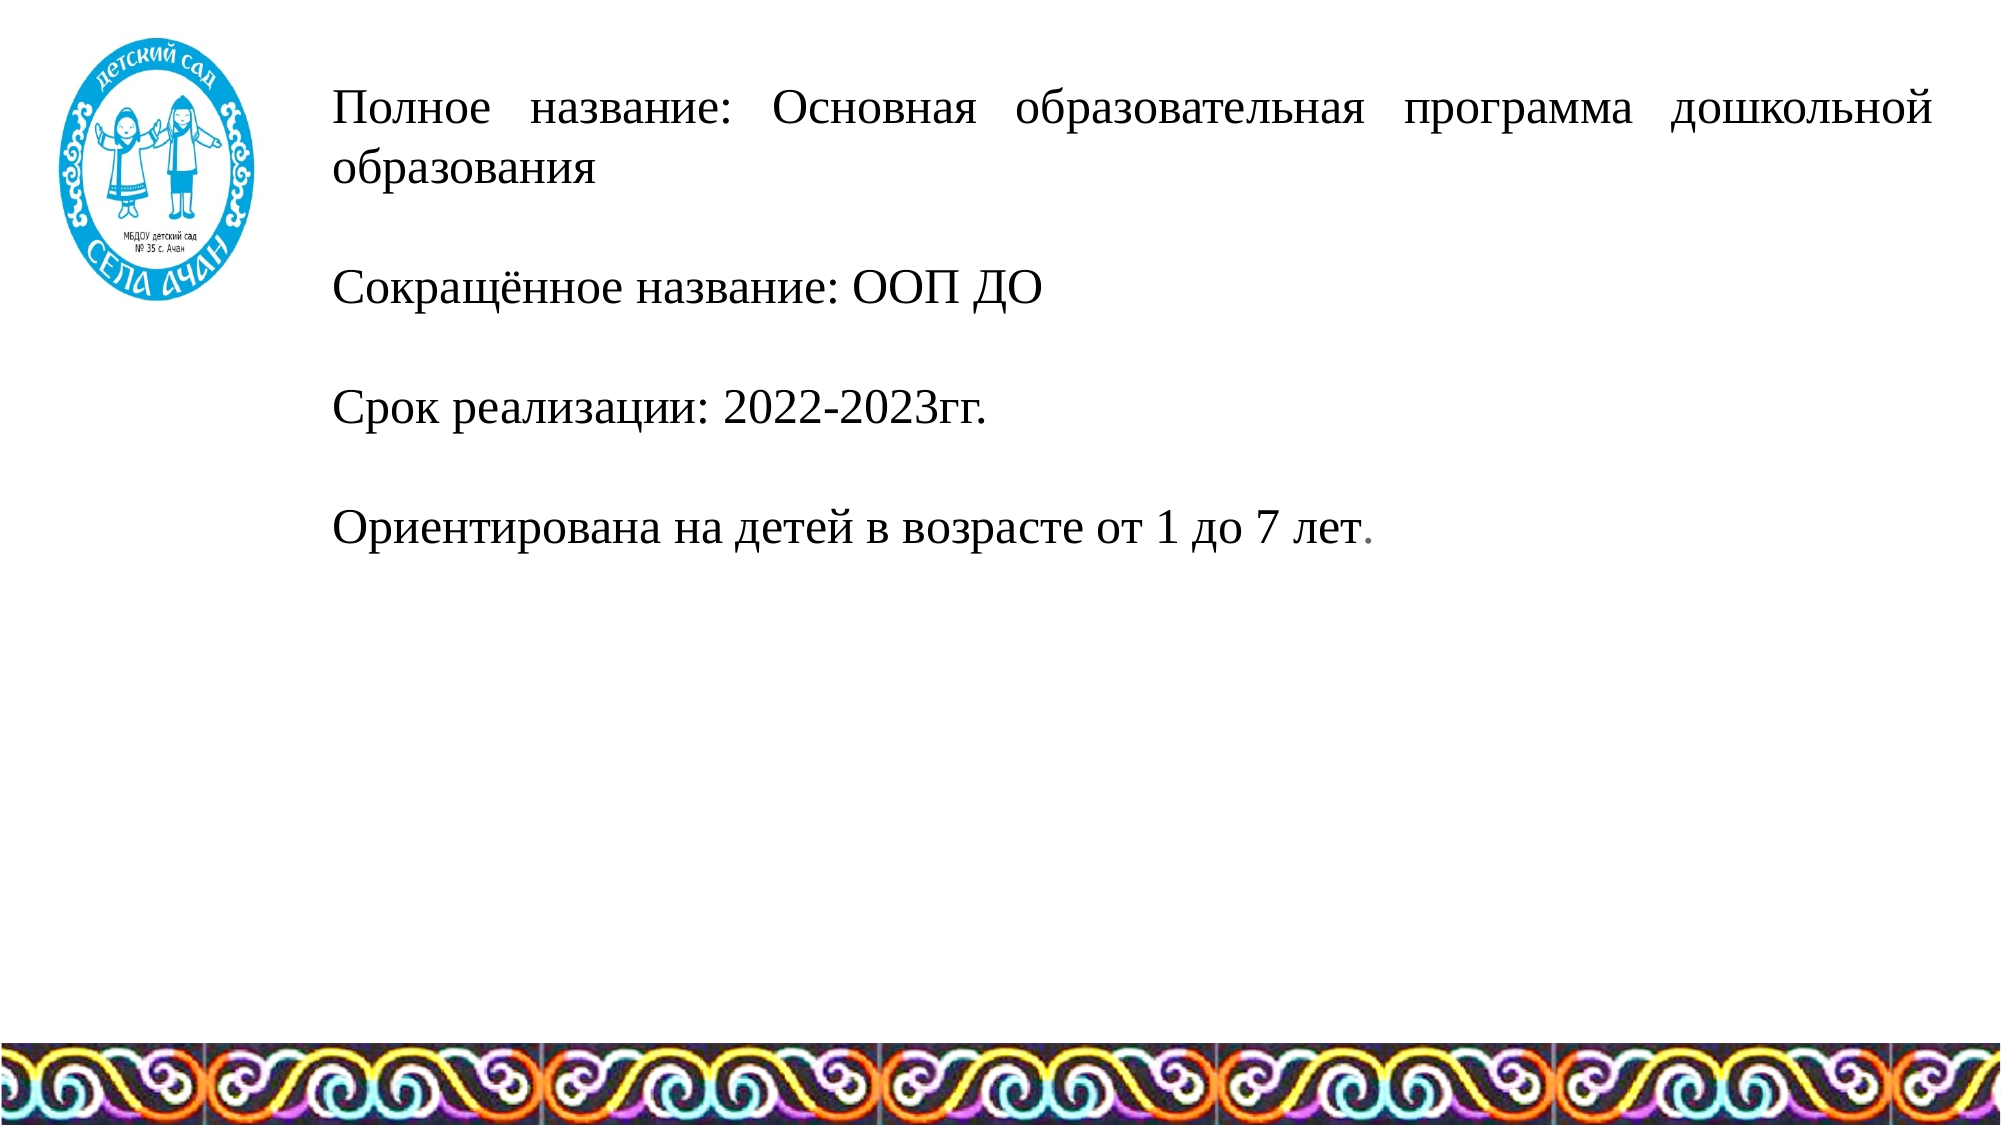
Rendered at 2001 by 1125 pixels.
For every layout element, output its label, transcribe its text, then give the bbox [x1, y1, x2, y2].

picture [0, 1042, 2001, 1125]
picture [32, 0, 285, 339]
text_box Полное название: Основная образовательная программа дошкольной образования Сокращённое название: ООП ДО Срок реализации: 2022-2023гг. Ориентирована на детей в возрасте от 1 до 7 лет. [317, 66, 1949, 681]
